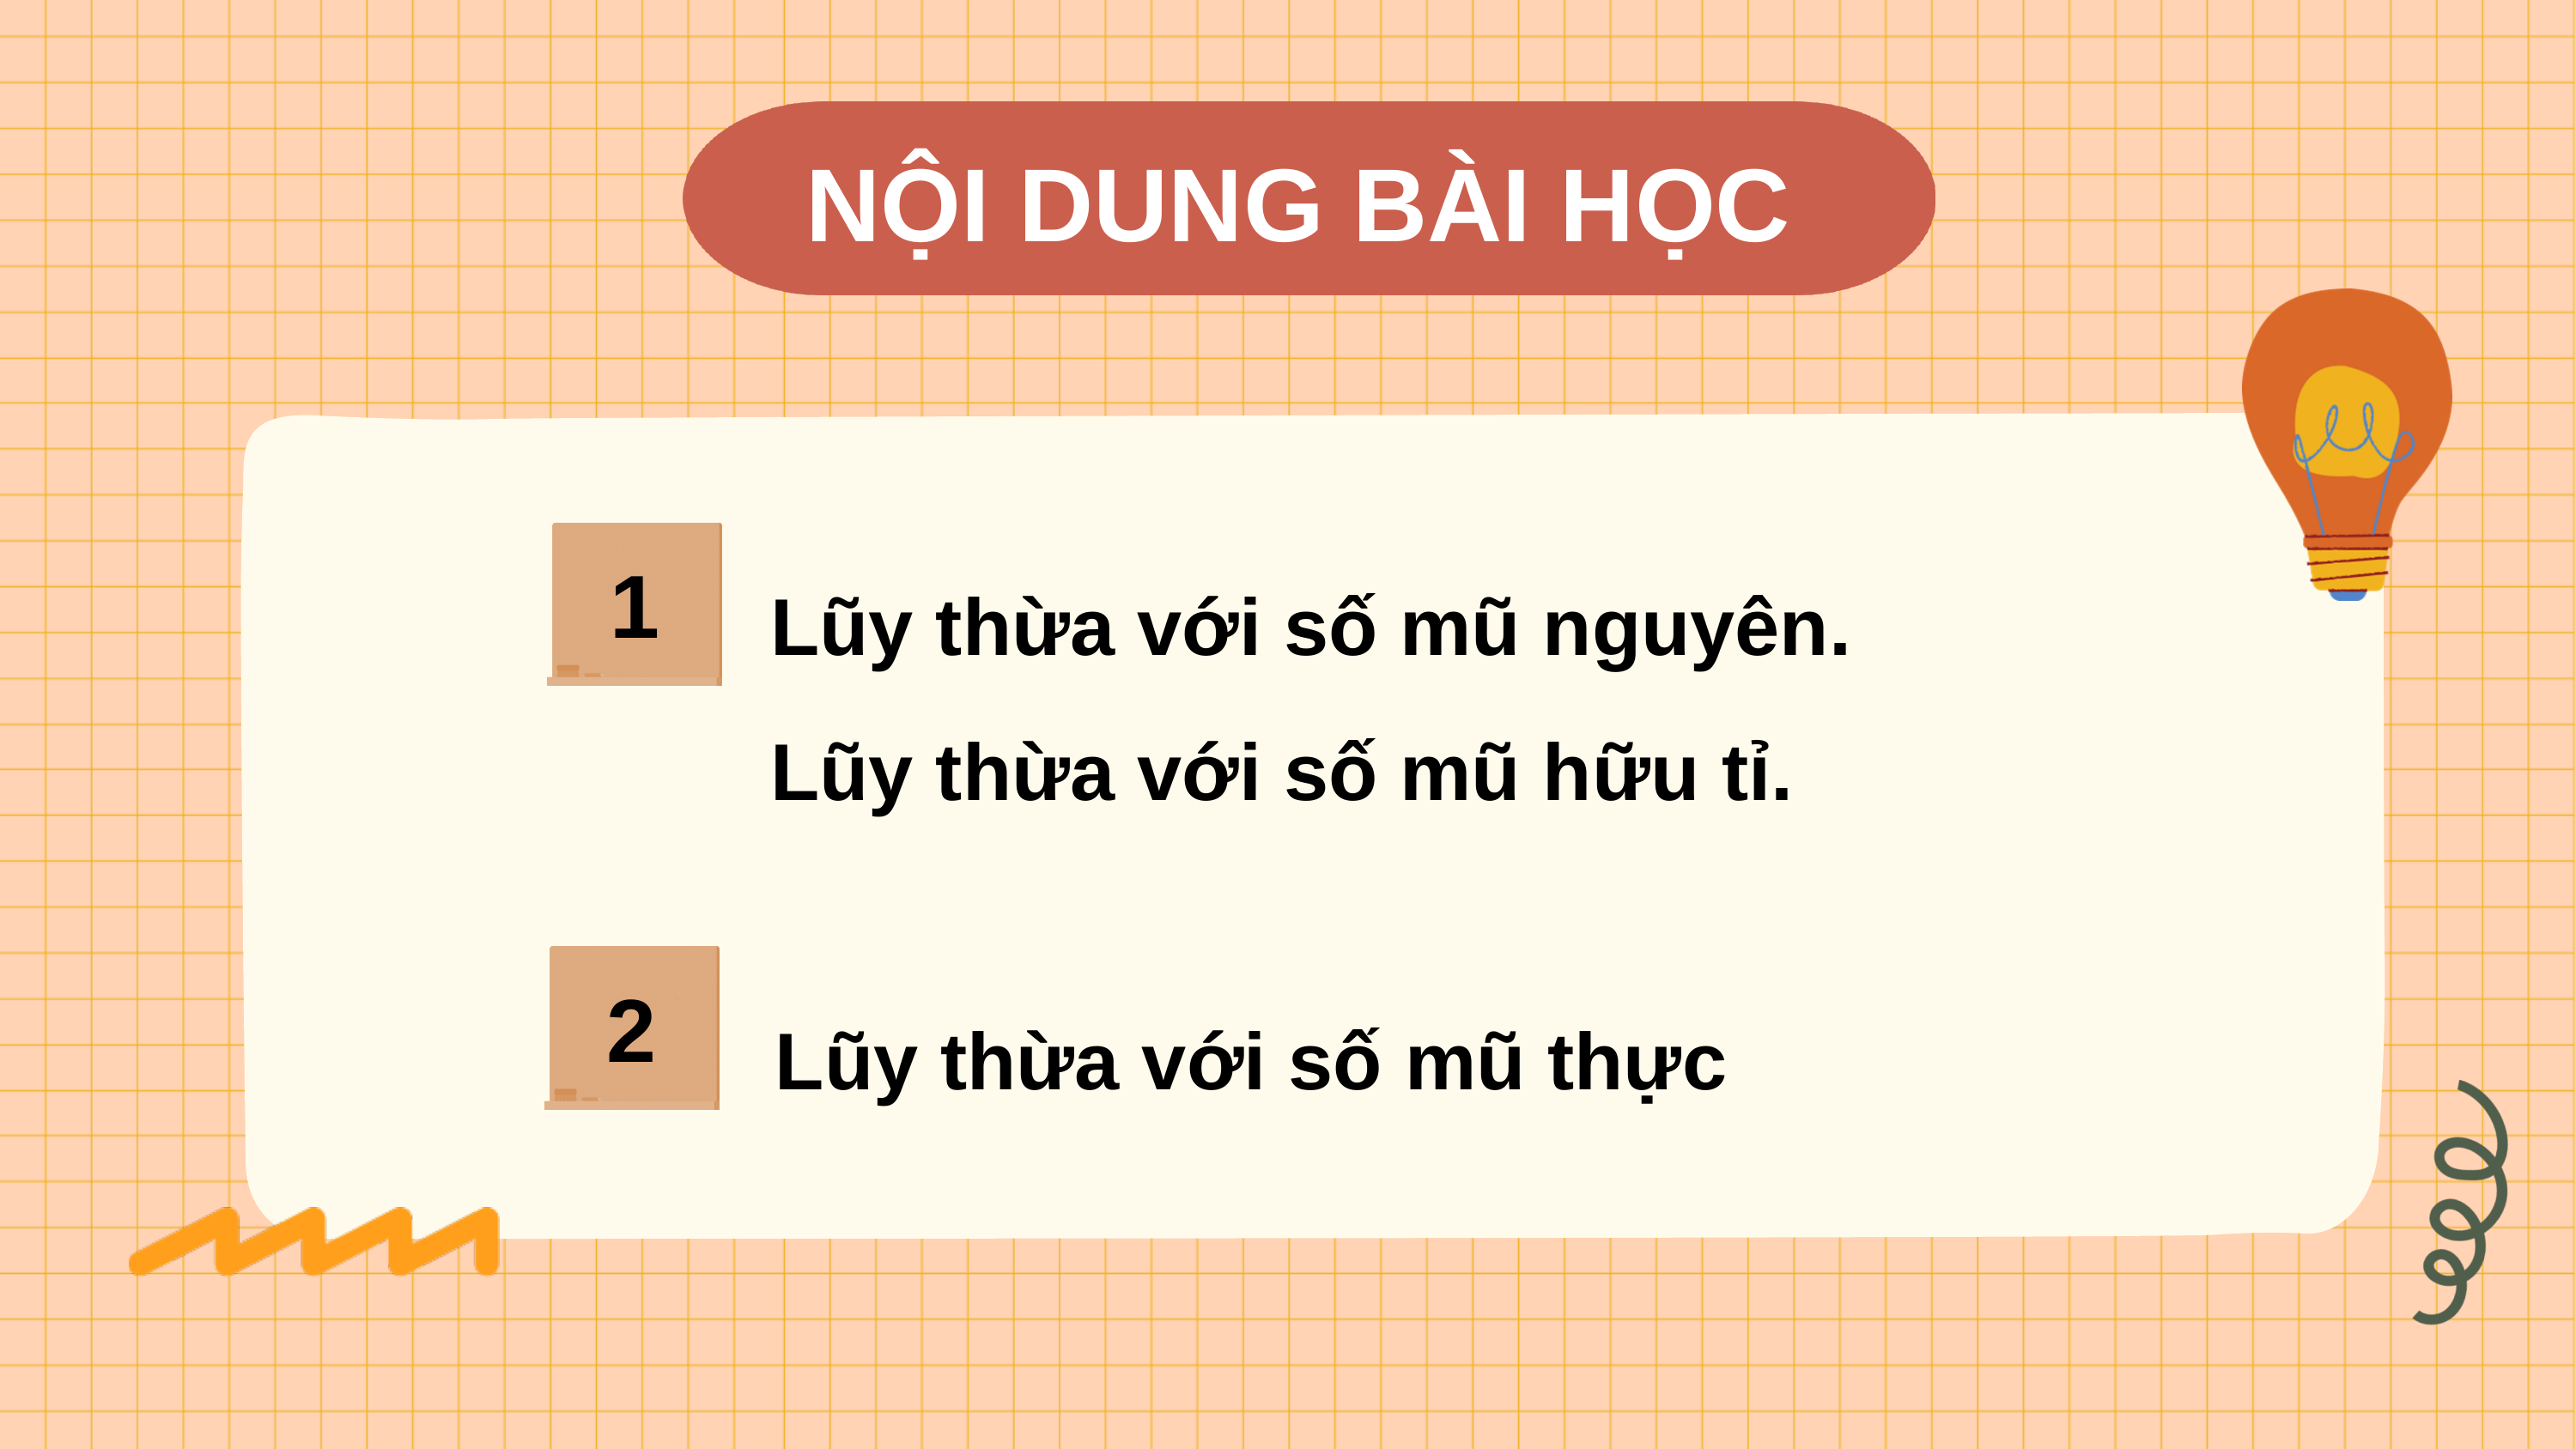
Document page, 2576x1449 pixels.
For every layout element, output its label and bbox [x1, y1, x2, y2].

text_box [547, 519, 2576, 809]
picture [0, 0, 2576, 1449]
text_box [544, 906, 1746, 1115]
text_box [240, 412, 2385, 1240]
text_box [683, 101, 1944, 295]
